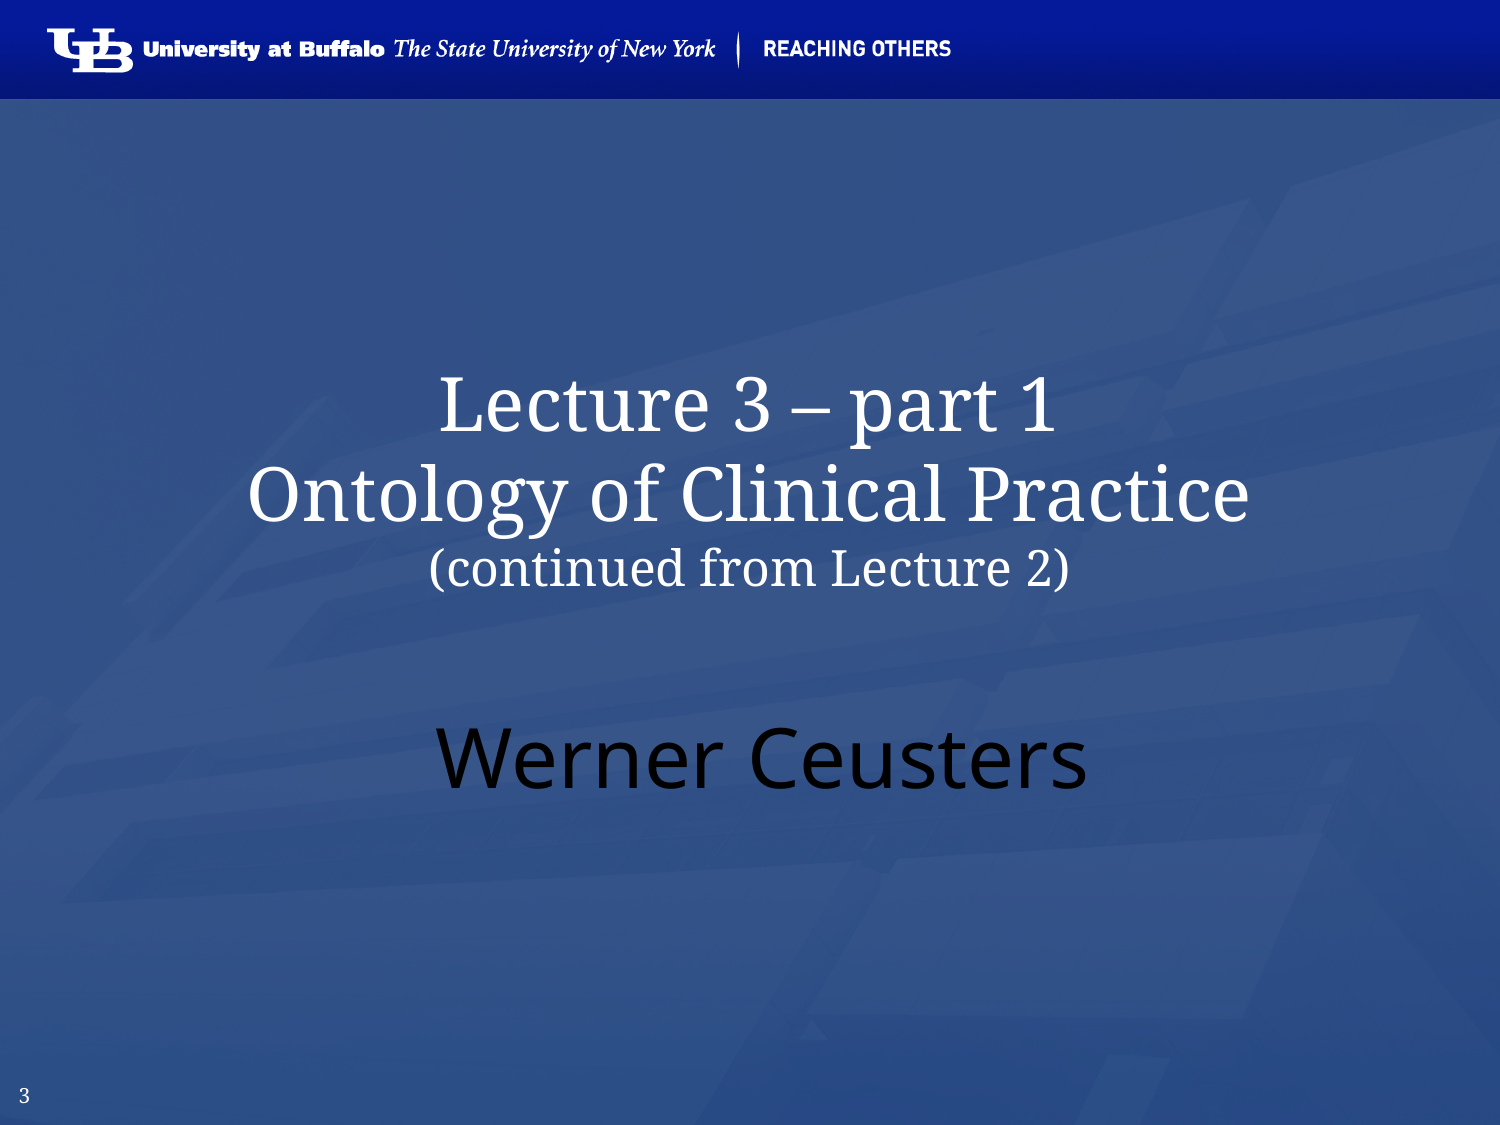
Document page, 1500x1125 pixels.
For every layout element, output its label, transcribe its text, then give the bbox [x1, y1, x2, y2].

picture [0, 0, 1500, 99]
title Lecture 3 – part 1 Ontology of Clinical Practice (continued from Lecture 2) [112, 258, 1388, 500]
subtitle Werner Ceusters [225, 637, 1275, 925]
